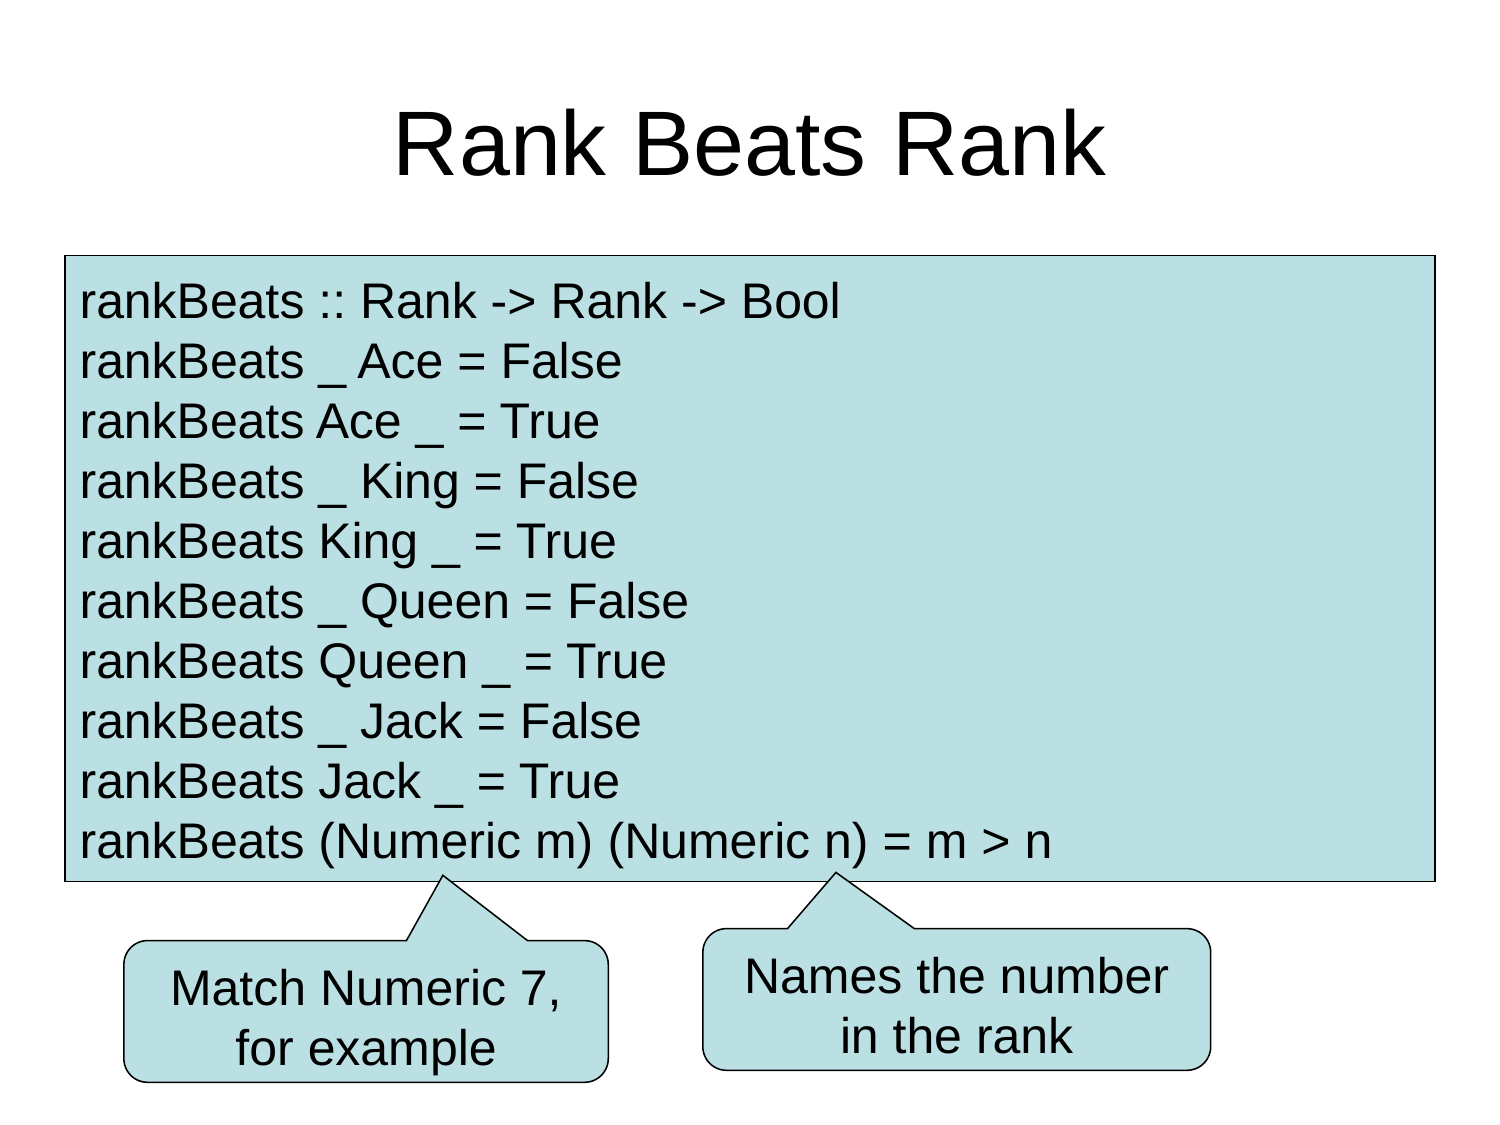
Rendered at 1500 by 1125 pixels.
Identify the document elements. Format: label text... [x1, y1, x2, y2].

title Rank Beats Rank [75, 45, 1425, 233]
text_box Names the number in the rank [702, 872, 1211, 1071]
text_box Match Numeric 7, for example [123, 875, 609, 1083]
text_box rankBeats :: Rank -> Rank -> Bool rankBeats _ Ace = False rankBeats Ace _ = True rankBeats _ King = False rankBeats King _ = True rankBeats _ Queen = False rankBeats Queen _ = True rankBeats _ Jack = False rankBeats Jack _ = True rankBeats (Numeric m) (Numeric n) = m > n [64, 255, 1436, 882]
